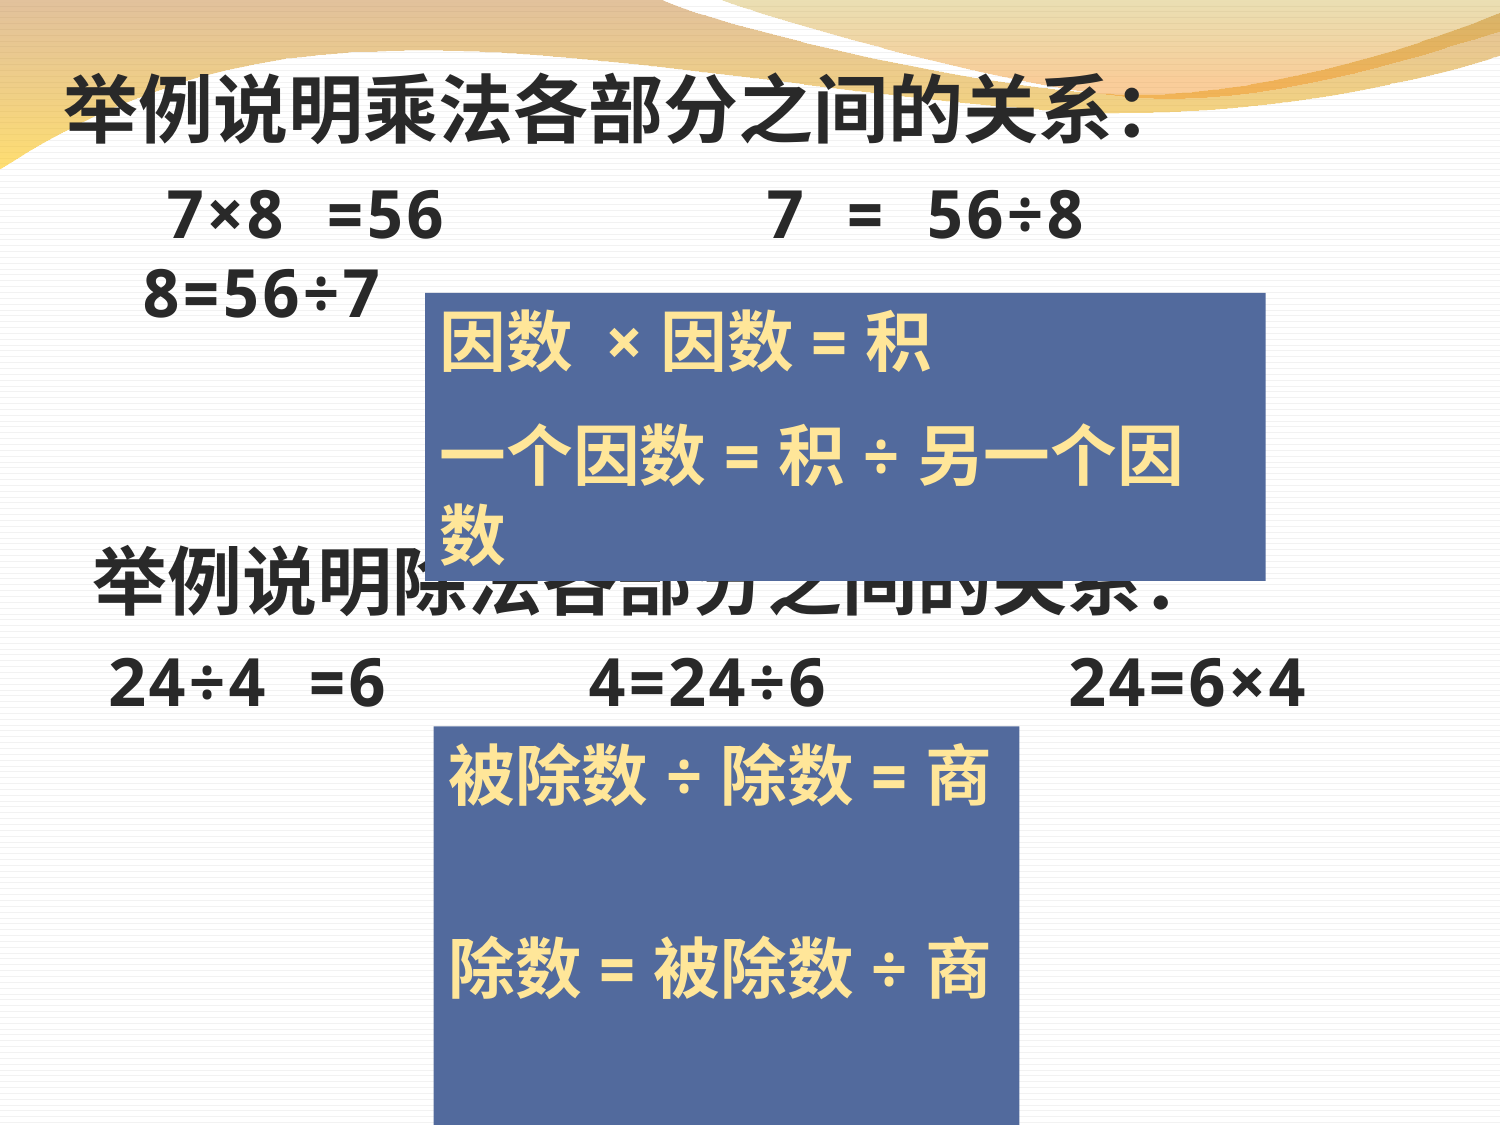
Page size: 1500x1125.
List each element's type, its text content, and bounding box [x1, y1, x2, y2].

text_box 被除数÷除数=商 除数=被除数÷商 被除数=商× 除数 [433, 726, 1020, 1125]
text_box 24÷4 =6 4=24÷6 24=6×4 [92, 632, 1322, 728]
text_box 举例说明乘法各部分之间的关系： [48, 54, 1204, 160]
text_box 7×8 =56 7 = 56÷8 8=56÷7 [70, 163, 1310, 419]
text_box 因数 ×因数=积 一个因数=积÷另一个因数 [425, 292, 1266, 581]
text_box 举例说明除法各部分之间的关系： [78, 527, 1233, 633]
